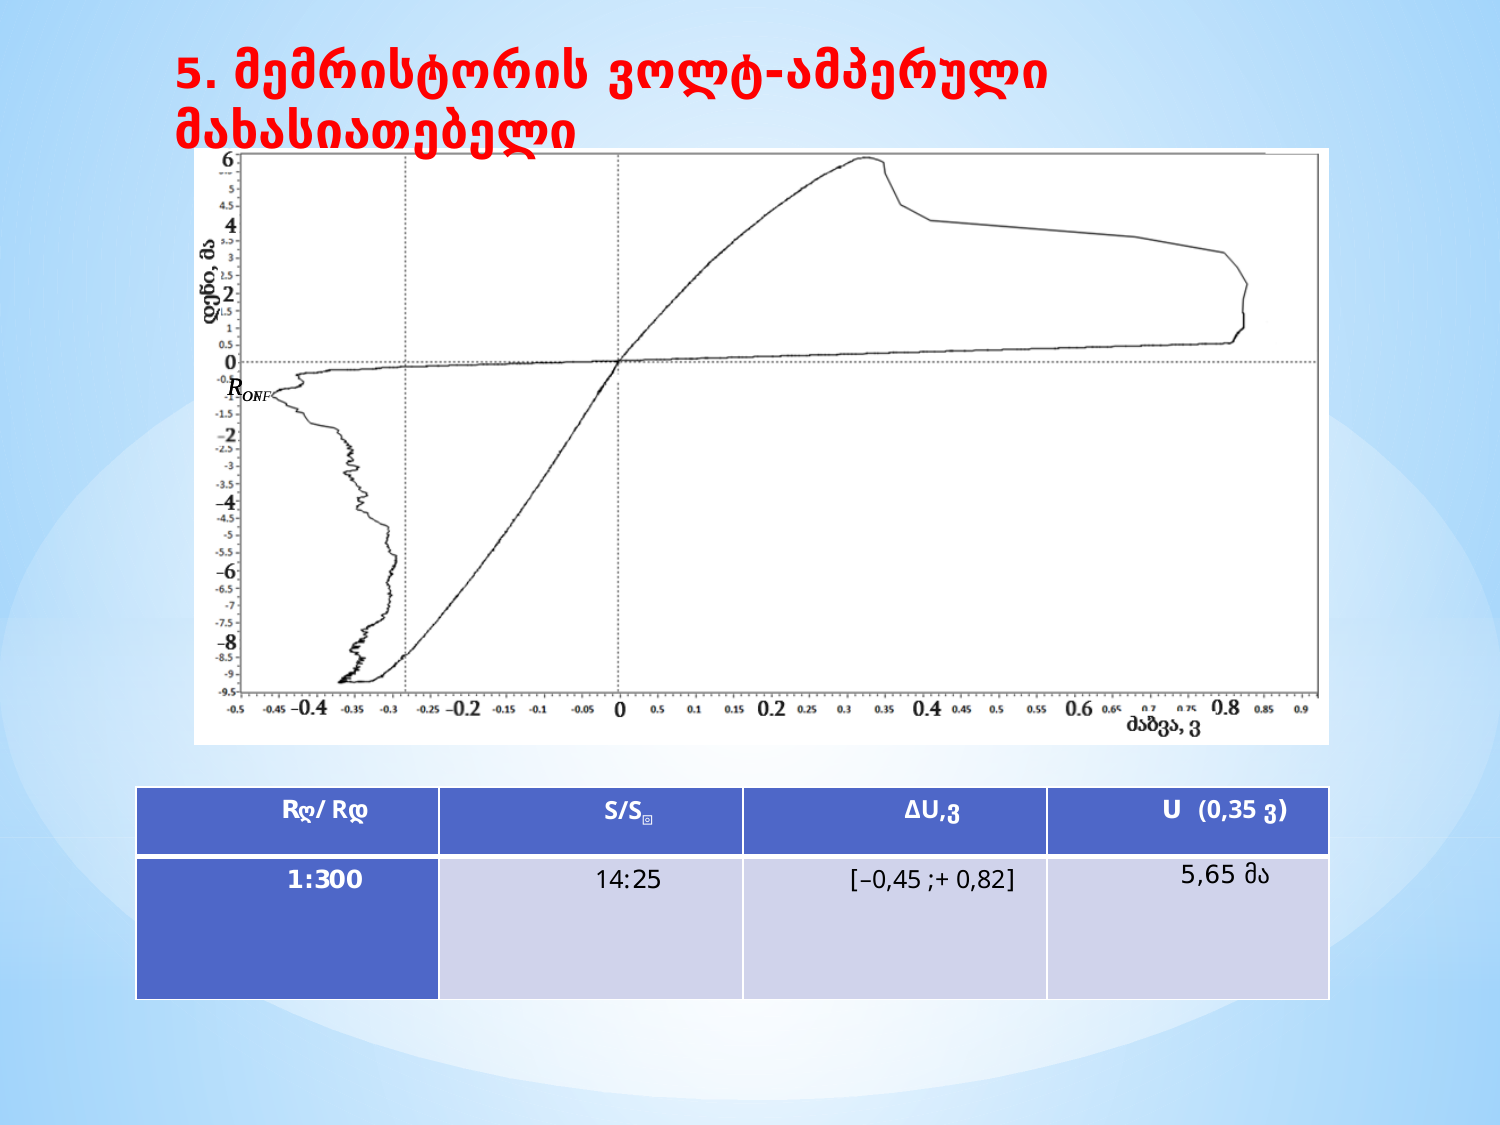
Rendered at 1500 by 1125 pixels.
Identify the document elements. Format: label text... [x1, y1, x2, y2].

table_header Rღ/ Rდ [137, 788, 438, 854]
table_header ΔU,ვ [744, 788, 1046, 854]
table_header S/S⧇ [440, 788, 742, 854]
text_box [222, 370, 278, 409]
text_box 5. მემრისტორის ვოლტ-ამპერული მახასიათებელი [159, 31, 1424, 167]
table_cell 5,65 მა [1048, 859, 1328, 999]
picture [194, 148, 1329, 745]
table_cell 14:25 [440, 859, 742, 999]
table_cell [–0,45 ;+0,82] [744, 859, 1046, 999]
table_header U (0,35 ვ) [1048, 788, 1328, 854]
table_cell 1:300 [137, 859, 438, 999]
